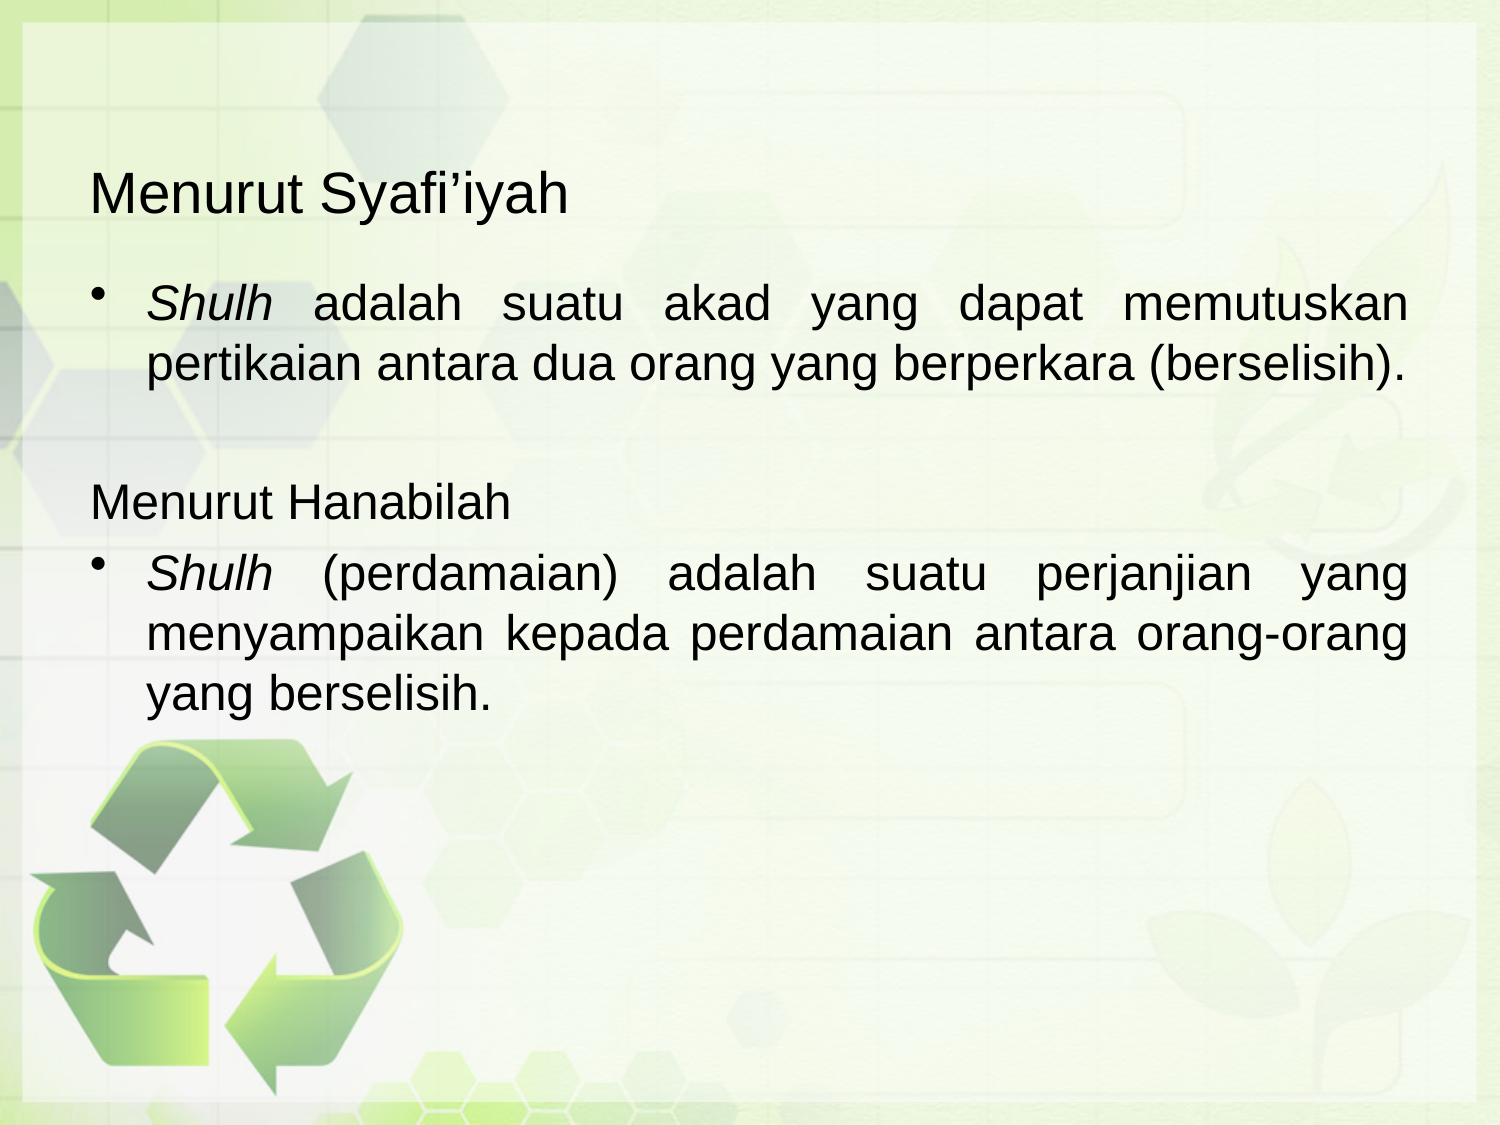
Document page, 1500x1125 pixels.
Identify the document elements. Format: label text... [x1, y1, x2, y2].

list Shulh adalah suatu akad yang dapat memutuskan pertikaian antara dua orang yang berperkara (berselisih). Menurut Hanabilah Shulh (perdamaian) adalah suatu perjanjian yang menyampaikan kepada perdamaian antara orang-orang yang berselisih. [74, 262, 1425, 1006]
title Menurut Syafi’iyah [74, 44, 1425, 233]
picture [0, 0, 1500, 1125]
